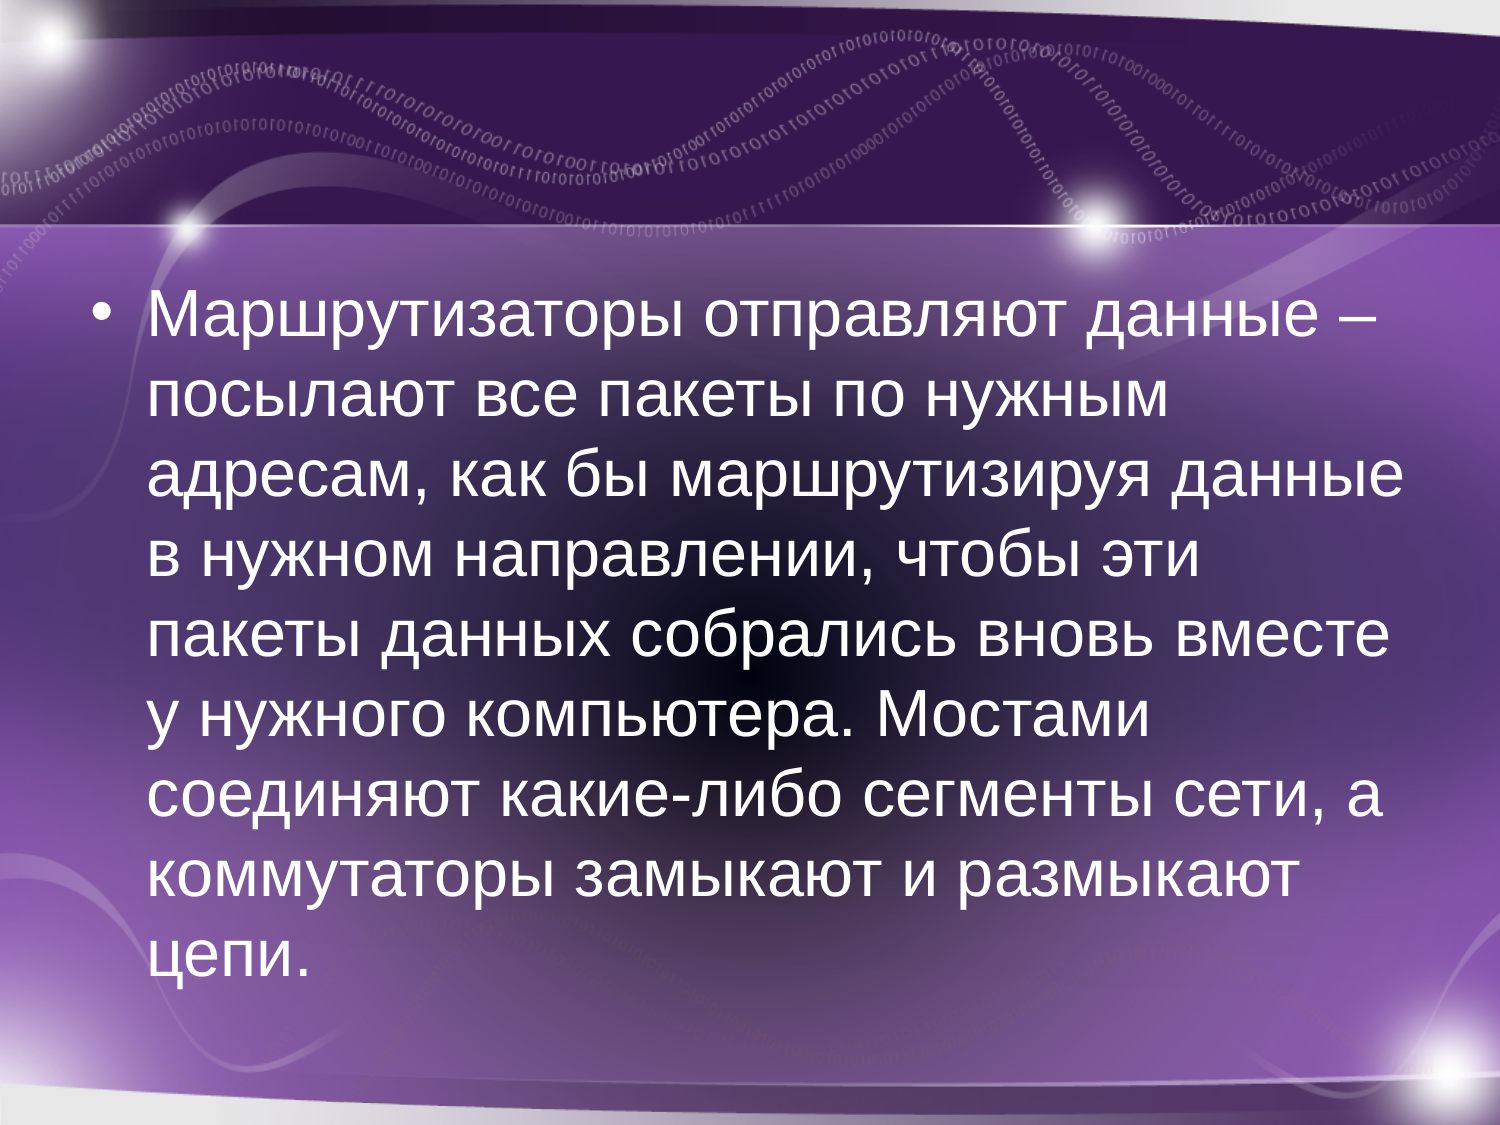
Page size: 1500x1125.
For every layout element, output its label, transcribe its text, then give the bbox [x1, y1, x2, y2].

picture [0, 0, 1500, 1125]
list Маршрутизаторы отправляют данные – посылают все пакеты по нужным адресам, как бы маршрутизируя данные в нужном направлении, чтобы эти пакеты данных собрались вновь вместе у нужного компьютера. Мостами соединяют какие-либо сегменты сети, а коммутаторы замыкают и размыкают цепи. [75, 262, 1425, 1005]
